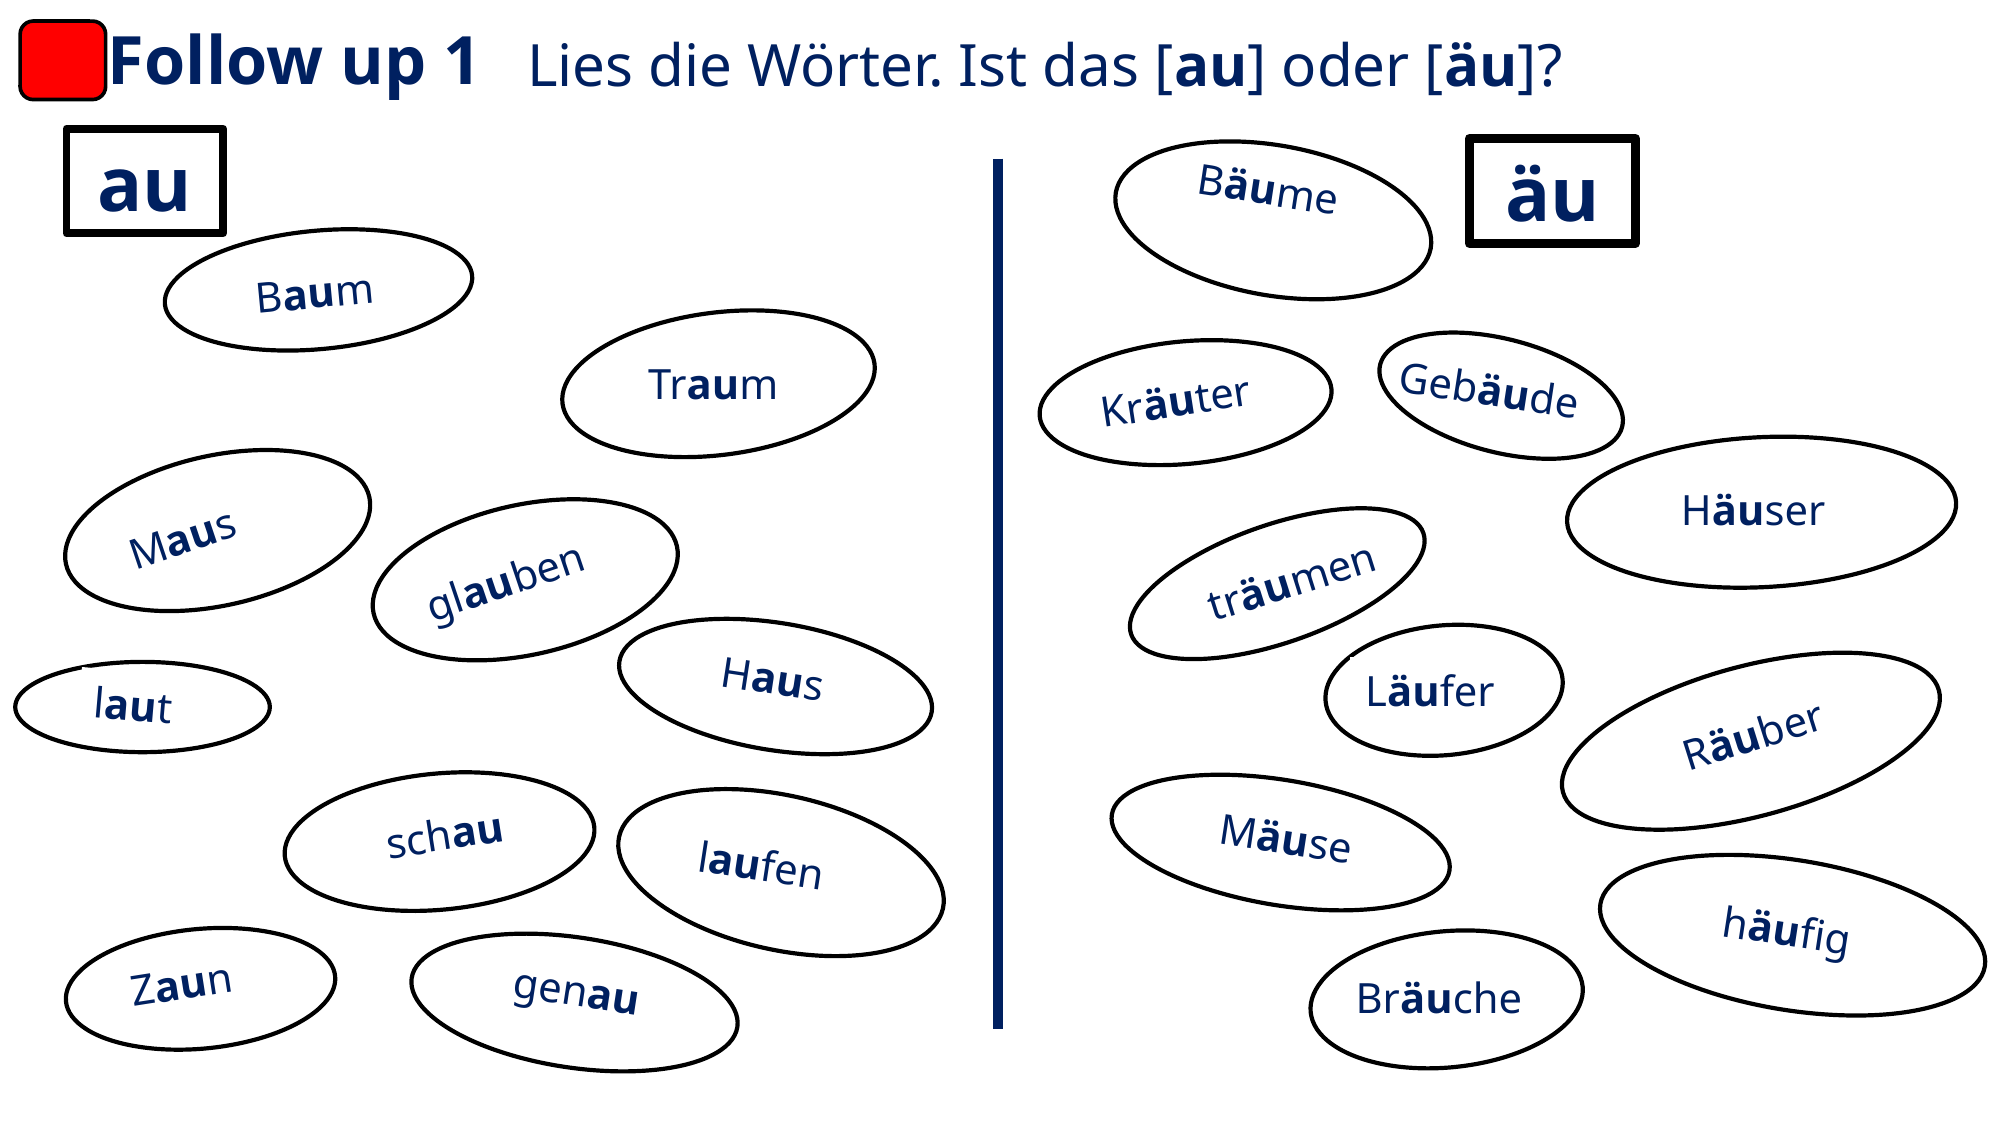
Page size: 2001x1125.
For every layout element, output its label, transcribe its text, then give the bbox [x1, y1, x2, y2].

text_box [1109, 772, 1452, 913]
text_box Lies die Wörter. Ist das [au] oder [äu]? [512, 20, 1593, 106]
text_box [1188, 139, 1368, 170]
text_box [560, 308, 877, 460]
text_box äu [1469, 138, 1636, 244]
text_box Bäume [1149, 138, 1388, 238]
text_box laufen [679, 820, 918, 920]
text_box [1597, 852, 1988, 1018]
text_box Zaun [110, 937, 271, 1025]
text_box Mäuse [1200, 793, 1396, 886]
text_box [1037, 338, 1334, 468]
text_box [370, 497, 680, 663]
text_box träumen [1185, 513, 1414, 642]
text_box [616, 616, 921, 757]
text_box Haus [701, 635, 941, 735]
text_box [1377, 348, 1388, 389]
text_box [162, 227, 453, 353]
text_box [1564, 434, 1959, 590]
text_box Traum [633, 350, 842, 416]
text_box genau [494, 945, 733, 1045]
text_box laut [76, 667, 214, 743]
text_box Maus [105, 463, 320, 590]
text_box au [66, 128, 224, 234]
text_box schau [366, 789, 523, 877]
title Follow up 1 [107, 7, 569, 118]
text_box [63, 925, 338, 1052]
text_box [1397, 408, 1616, 461]
text_box glauben [402, 506, 643, 642]
text_box Läufer [1350, 657, 1525, 722]
text_box [1559, 650, 1942, 832]
text_box Kräuter [1080, 352, 1276, 446]
text_box Räuber [1624, 665, 1882, 803]
text_box [13, 659, 272, 755]
text_box [616, 786, 946, 959]
text_box [282, 770, 597, 914]
text_box [470, 263, 475, 289]
text_box Baum [237, 244, 474, 331]
text_box [1308, 928, 1585, 1071]
text_box häufig [1703, 885, 1942, 985]
text_box [1113, 150, 1434, 302]
text_box Gebäude [1379, 341, 1679, 450]
text_box [409, 931, 740, 1074]
text_box [20, 21, 106, 100]
text_box [63, 447, 373, 614]
text_box [1127, 506, 1427, 662]
text_box [1323, 622, 1565, 758]
text_box Bräuche [1340, 964, 1538, 1029]
text_box Häuser [1666, 476, 1898, 542]
text_box [1397, 330, 1590, 371]
